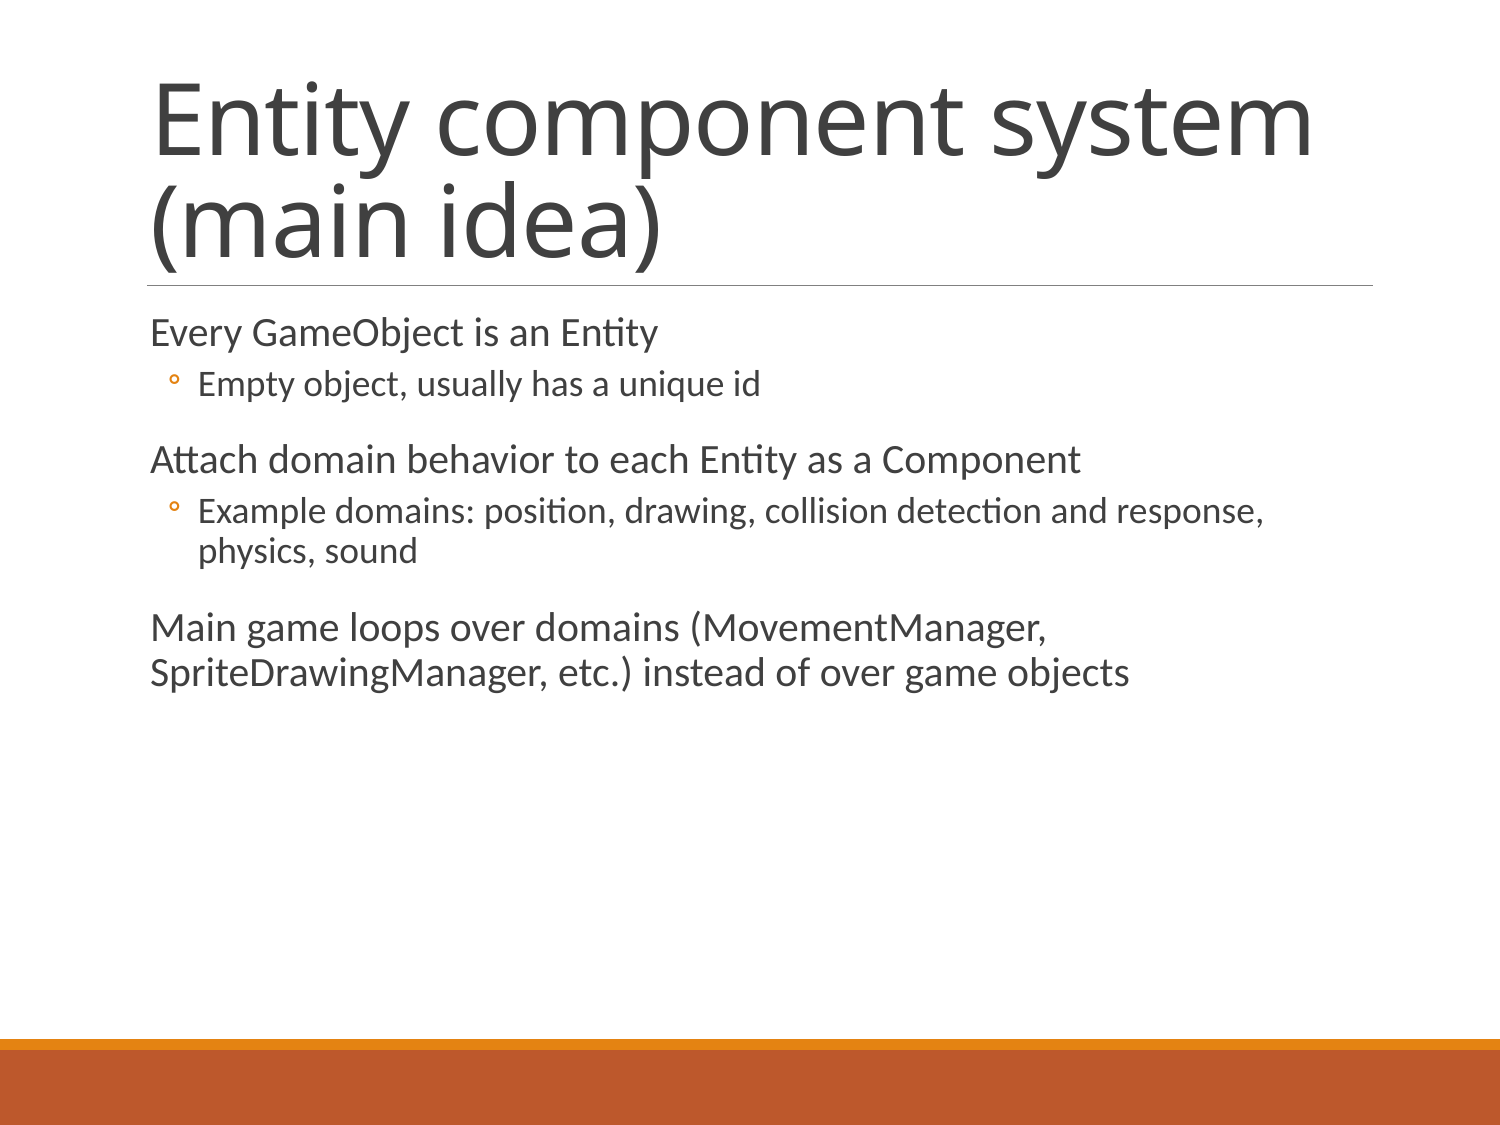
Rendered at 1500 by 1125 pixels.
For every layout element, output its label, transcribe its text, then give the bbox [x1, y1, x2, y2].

list Every GameObject is an Entity Empty object, usually has a unique id Attach domain behavior to each Entity as a Component Example domains: position, drawing, collision detection and response, physics, sound Main game loops over domains (MovementManager, SpriteDrawingManager, etc.) instead of over game objects [135, 302, 1373, 963]
title Entity component system (main idea) [135, 47, 1373, 285]
